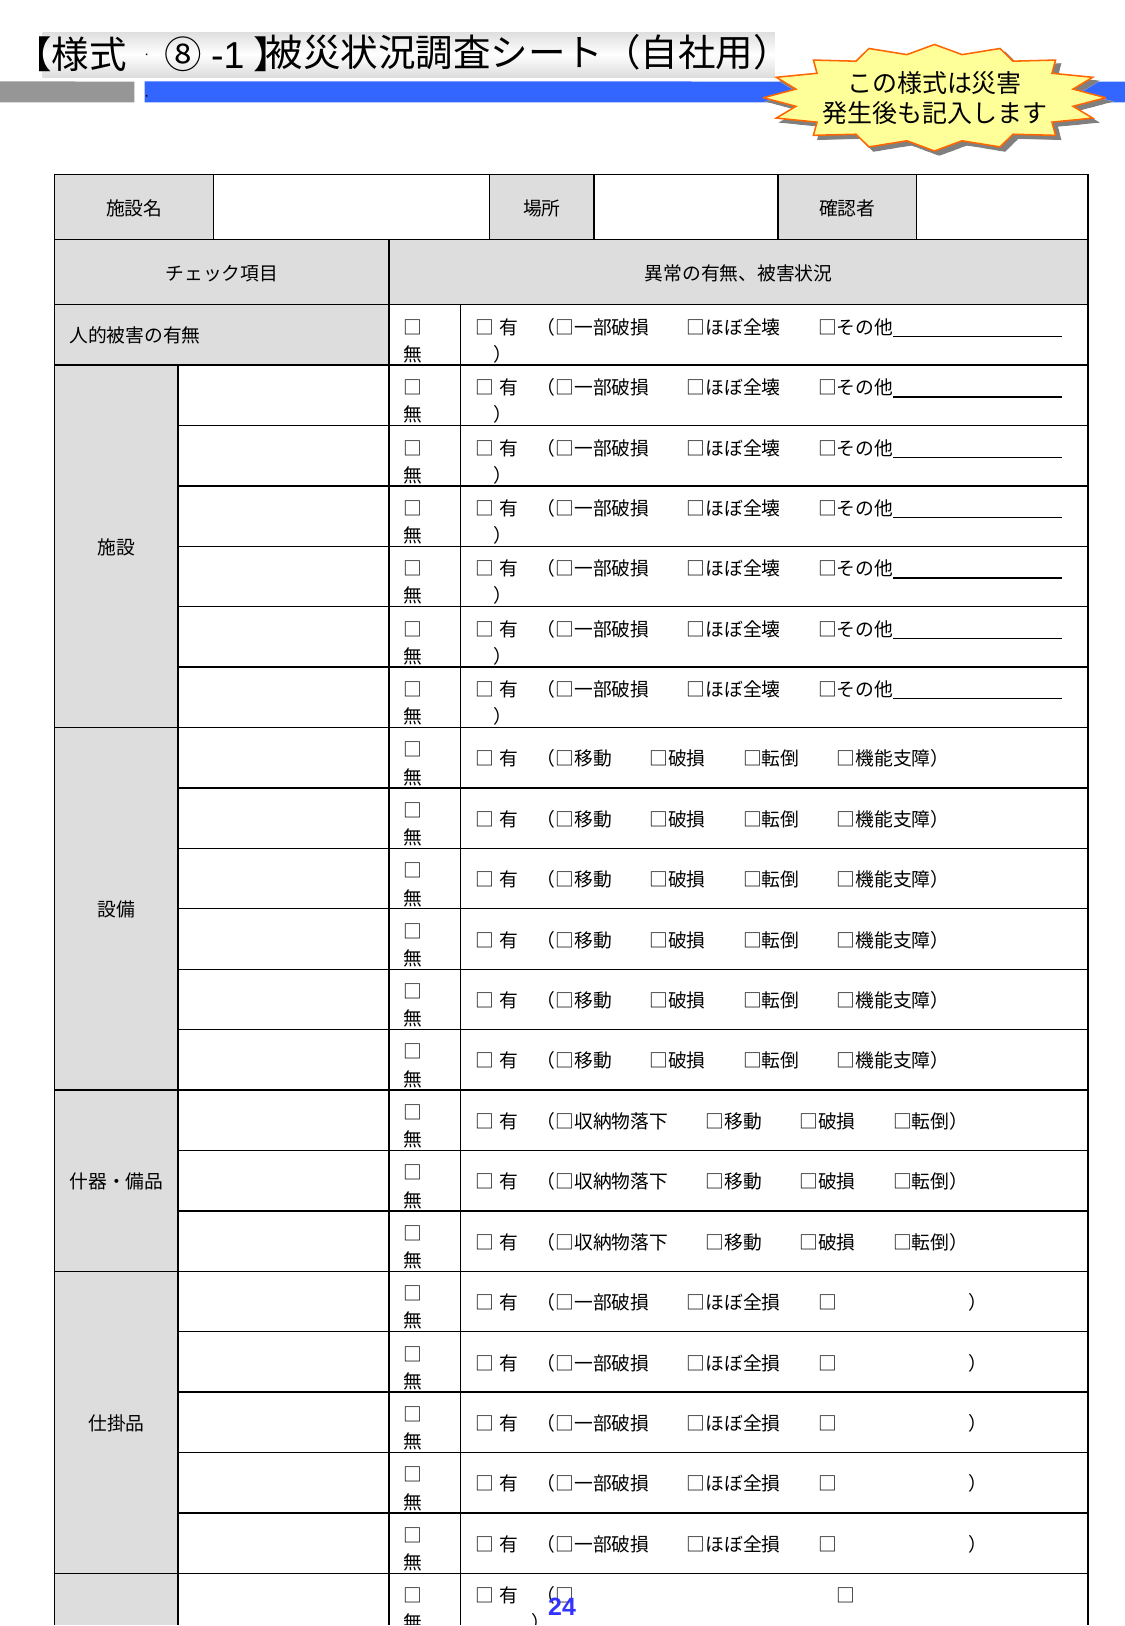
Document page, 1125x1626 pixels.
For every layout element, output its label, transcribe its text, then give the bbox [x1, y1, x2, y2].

table_cell □有 （□一部破損 □ほぼ全壊 □その他 ） [461, 607, 1087, 666]
table_cell [179, 607, 388, 666]
table_cell 施設 [55, 366, 177, 727]
table_cell 什器・備品 [55, 1091, 177, 1271]
table_cell □有 （□移動 □破損 □転倒 □機能支障） [461, 909, 1087, 969]
table_cell □有 （□移動 □破損 □転倒 □機能支障） [461, 1030, 1087, 1089]
table_cell [179, 487, 388, 546]
table_cell □無 [390, 909, 460, 969]
table_header 場所 [490, 175, 593, 239]
table_cell □無 [390, 607, 460, 666]
table_cell [179, 426, 388, 485]
table_cell □無 [390, 1574, 460, 1625]
table_cell □有 （□ □ ） [461, 1574, 1087, 1625]
table_cell □無 [390, 1212, 460, 1271]
table_cell □有 （□一部破損 □ほぼ全損 □ ） [461, 1393, 1087, 1452]
table_cell □有 （□収納物落下 □移動 □破損 □転倒） [461, 1091, 1087, 1150]
table_cell □有 （□移動 □破損 □転倒 □機能支障） [461, 970, 1087, 1029]
table_cell □無 [390, 1091, 460, 1150]
table_cell □有 （□一部破損 □ほぼ全壊 □その他 ） [461, 426, 1087, 485]
text_box 【様式 ⑧-1】 [0, 24, 343, 84]
text_box この様式は災害 発生後も記入します [763, 44, 1106, 152]
table_cell □有 （□一部破損 □ほぼ全損 □ ） [461, 1332, 1087, 1391]
table_cell □無 [390, 1151, 460, 1210]
table_cell [179, 1332, 388, 1391]
table_cell □有 （□移動 □破損 □転倒 □機能支障） [461, 728, 1087, 787]
table_cell □無 [390, 728, 460, 787]
table_cell □有 （□一部破損 □ほぼ全壊 □その他 ） [461, 487, 1087, 546]
table_cell □無 [390, 487, 460, 546]
table_cell [179, 1151, 388, 1210]
table_cell □有 （□移動 □破損 □転倒 □機能支障） [461, 789, 1087, 848]
table_cell □無 [390, 426, 460, 485]
table_cell [179, 1272, 388, 1331]
table_cell □無 [390, 1272, 460, 1331]
table_cell [179, 909, 388, 969]
table_cell □無 [390, 970, 460, 1029]
table_cell [179, 668, 388, 727]
table_cell □無 [390, 366, 460, 425]
table_header 確認者 [779, 175, 916, 239]
table_cell 設備 [55, 728, 177, 1089]
table_cell [179, 1030, 388, 1089]
table_cell □無 [390, 668, 460, 727]
table_cell □有 （□一部破損 □ほぼ全壊 □その他 ） [461, 366, 1087, 425]
table_cell [179, 1212, 388, 1271]
table_cell [179, 547, 388, 606]
table_cell 異常の有無、被害状況 [390, 240, 1087, 304]
table_cell □無 [390, 789, 460, 848]
table_cell [179, 1453, 388, 1512]
table_cell □無 [390, 1453, 460, 1512]
text_box 24 [533, 1582, 591, 1625]
table_cell □有 （□一部破損 □ほぼ全損 □ ） [461, 1453, 1087, 1512]
table_header [214, 175, 489, 239]
table_cell □無 [390, 1332, 460, 1391]
table_cell [179, 1091, 388, 1150]
table_cell [179, 849, 388, 908]
text_box 被災状況調査シート（自社用） [251, 21, 806, 82]
table_header [595, 175, 777, 239]
table_cell [179, 366, 388, 425]
table_cell □有 （□一部破損 □ほぼ全損 □ ） [461, 1272, 1087, 1331]
table_cell □無 [390, 305, 460, 364]
table_cell [179, 1574, 388, 1625]
table_cell 仕掛品 [55, 1272, 177, 1573]
table_cell [179, 728, 388, 787]
table_cell [179, 970, 388, 1029]
table_cell □無 [390, 1514, 460, 1573]
table_header [917, 175, 1087, 239]
table_cell □有 （□移動 □破損 □転倒 □機能支障） [461, 849, 1087, 908]
table_cell その他 [55, 1574, 177, 1625]
table_cell [179, 789, 388, 848]
table_cell □有 （□一部破損 □ほぼ全壊 □その他 ） [461, 305, 1087, 364]
table_cell [179, 1393, 388, 1452]
table_cell □有 （□収納物落下 □移動 □破損 □転倒） [461, 1151, 1087, 1210]
table_cell [179, 1514, 388, 1573]
table_cell □有 （□一部破損 □ほぼ全壊 □その他 ） [461, 668, 1087, 727]
table_cell □有 （□一部破損 □ほぼ全壊 □その他 ） [461, 547, 1087, 606]
table_header 施設名 [55, 175, 213, 239]
table_cell □有 （□一部破損 □ほぼ全損 □ ） [461, 1514, 1087, 1573]
table_cell 人的被害の有無 [55, 305, 388, 364]
table_cell □有 （□収納物落下 □移動 □破損 □転倒） [461, 1212, 1087, 1271]
table_cell チェック項目 [55, 240, 388, 304]
table_cell □無 [390, 849, 460, 908]
table_cell □無 [390, 1393, 460, 1452]
table_cell □無 [390, 547, 460, 606]
table_cell □無 [390, 1030, 460, 1089]
